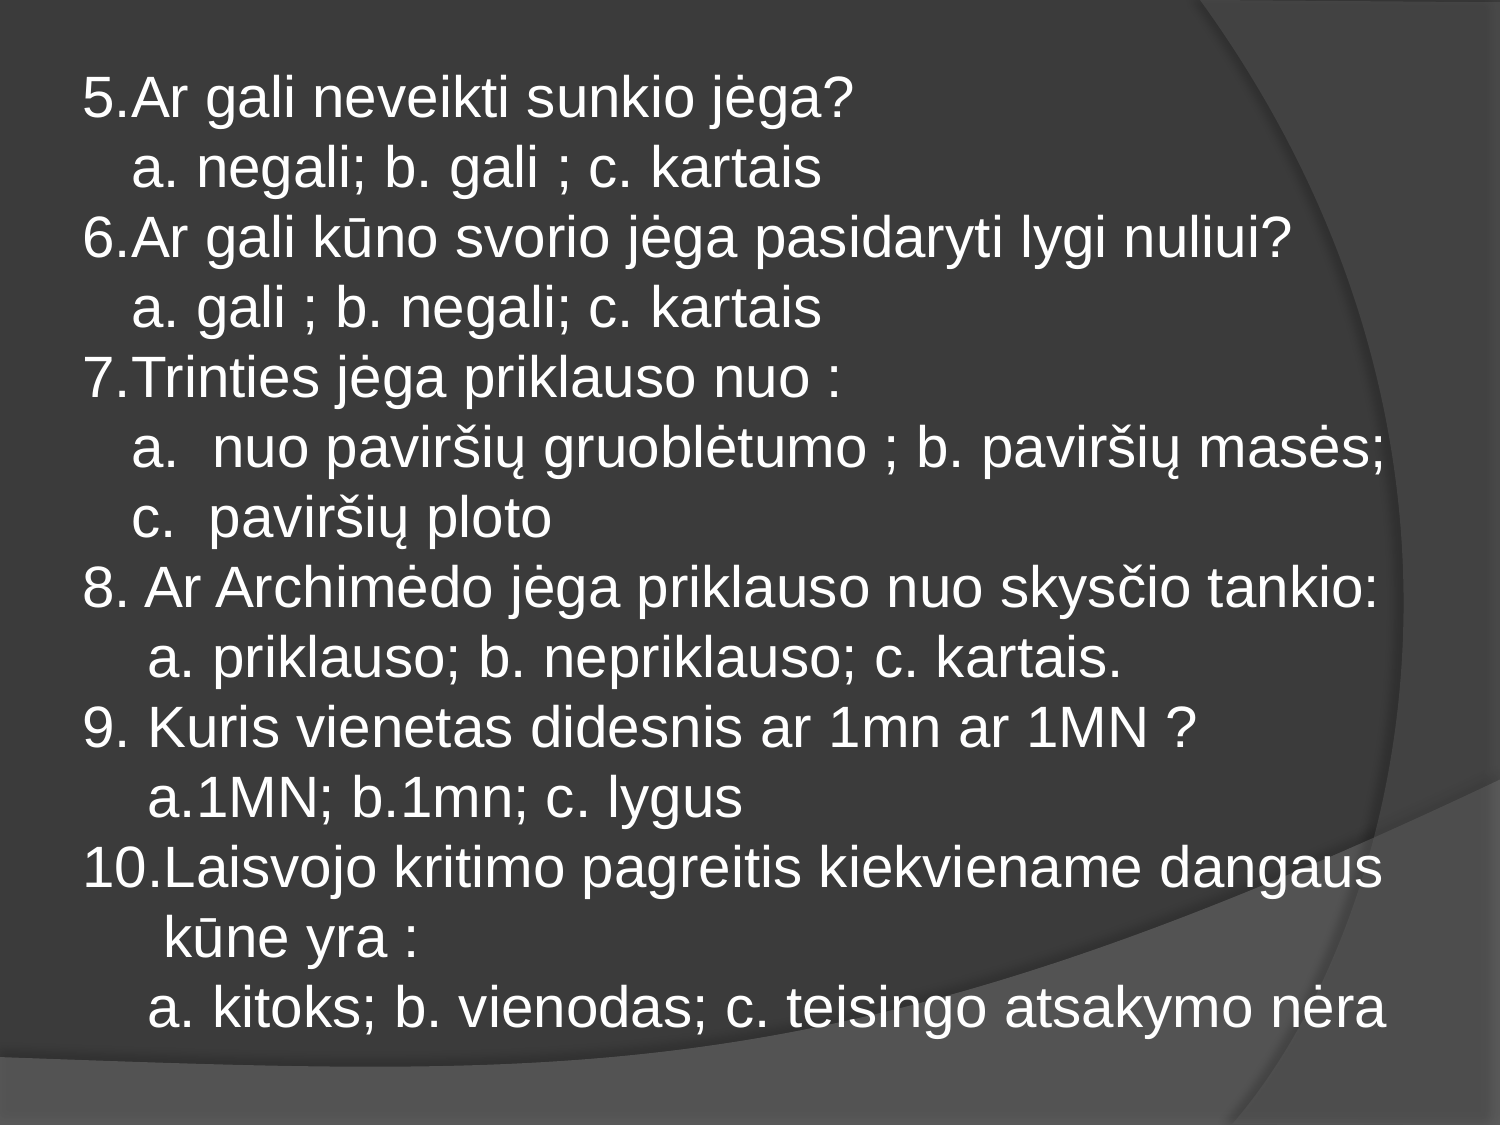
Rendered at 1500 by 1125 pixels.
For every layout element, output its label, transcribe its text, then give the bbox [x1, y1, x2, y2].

title 5.Ar gali neveikti sunkio jėga? a. negali; b. gali ; c. kartais 6.Ar gali kūno svorio jėga pasidaryti lygi nuliui? a. gali ; b. negali; c. kartais 7.Trinties jėga priklauso nuo : a. nuo paviršių gruoblėtumo ; b. paviršių masės; c. paviršių ploto 8. Ar Archimėdo jėga priklauso nuo skysčio tankio: a. priklauso; b. nepriklauso; c. kartais. 9. Kuris vienetas didesnis ar 1mn ar 1MN ? a.1MN; b.1mn; c. lygus 10.Laisvojo kritimo pagreitis kiekviename dangaus kūne yra : a. kitoks; b. vienodas; c. teisingo atsakymo nėra [75, 42, 1471, 1125]
